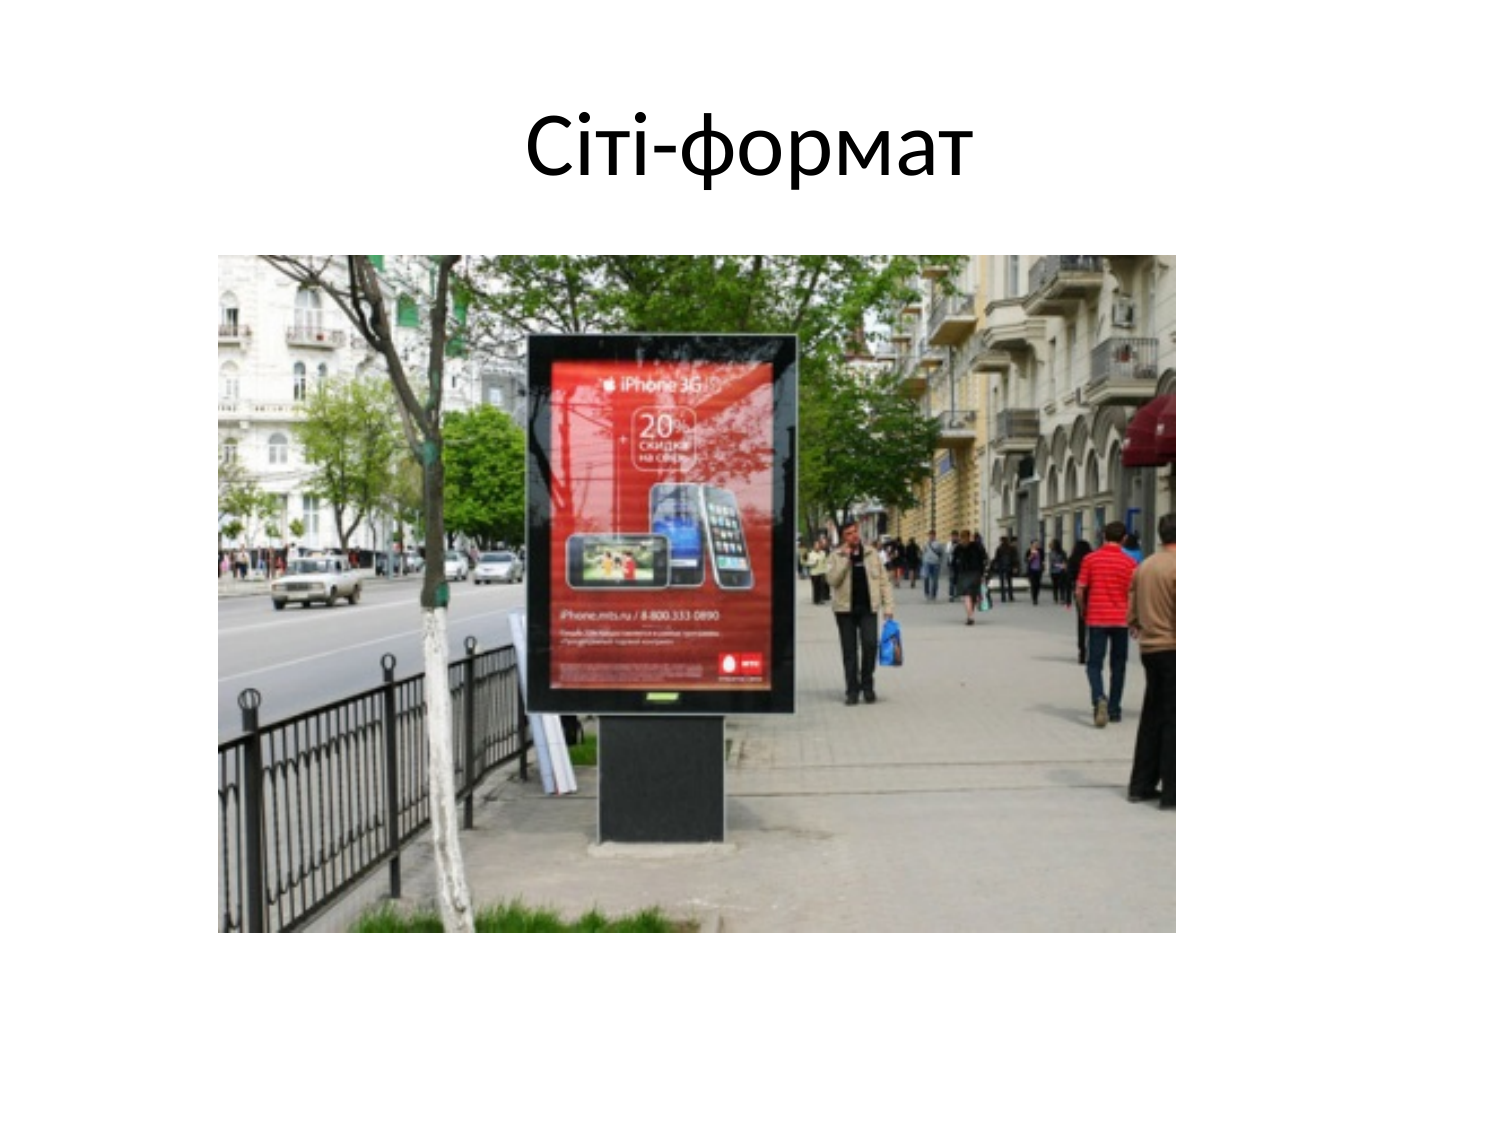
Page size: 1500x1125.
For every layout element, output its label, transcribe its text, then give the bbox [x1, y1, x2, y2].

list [218, 255, 1176, 933]
title Сіті-формат [75, 45, 1425, 233]
